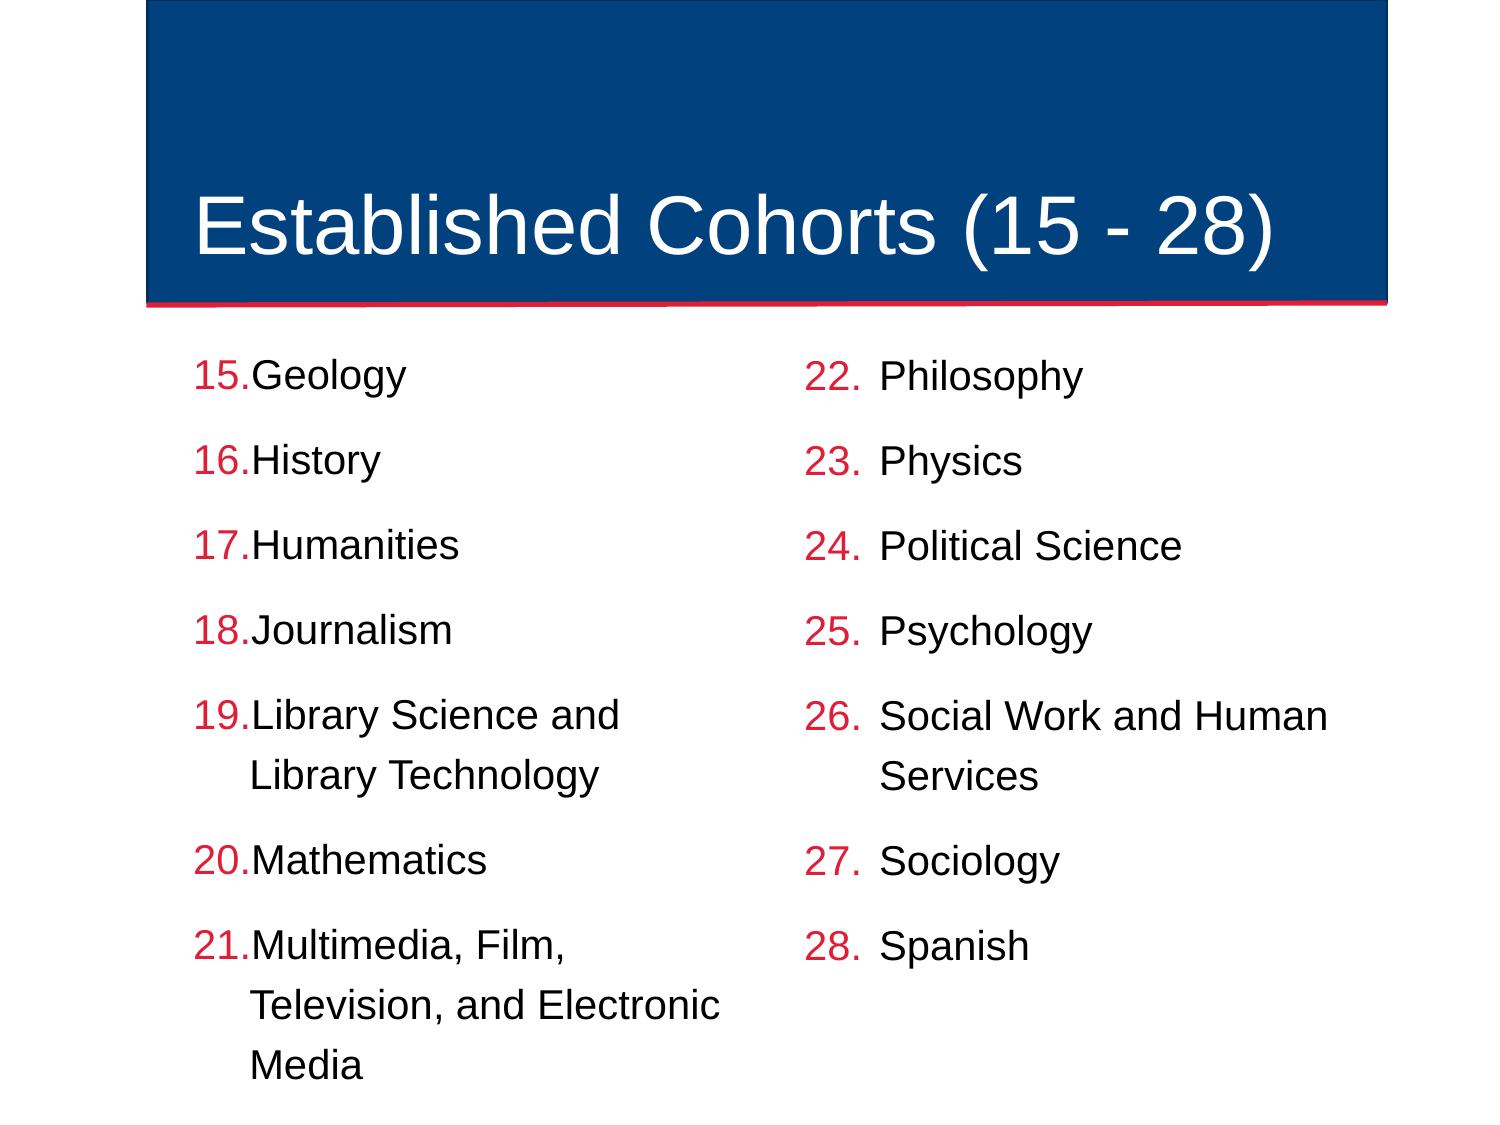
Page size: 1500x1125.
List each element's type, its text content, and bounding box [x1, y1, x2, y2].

list Philosophy Physics Political Science Psychology Social Work and Human Services Sociology Spanish [789, 330, 1385, 995]
title Established Cohorts (15 - 28) [178, 132, 1361, 281]
list Geology History Humanities Journalism Library Science and Library Technology Mathematics Multimedia, Film, Television, and Electronic Media [178, 329, 750, 1104]
